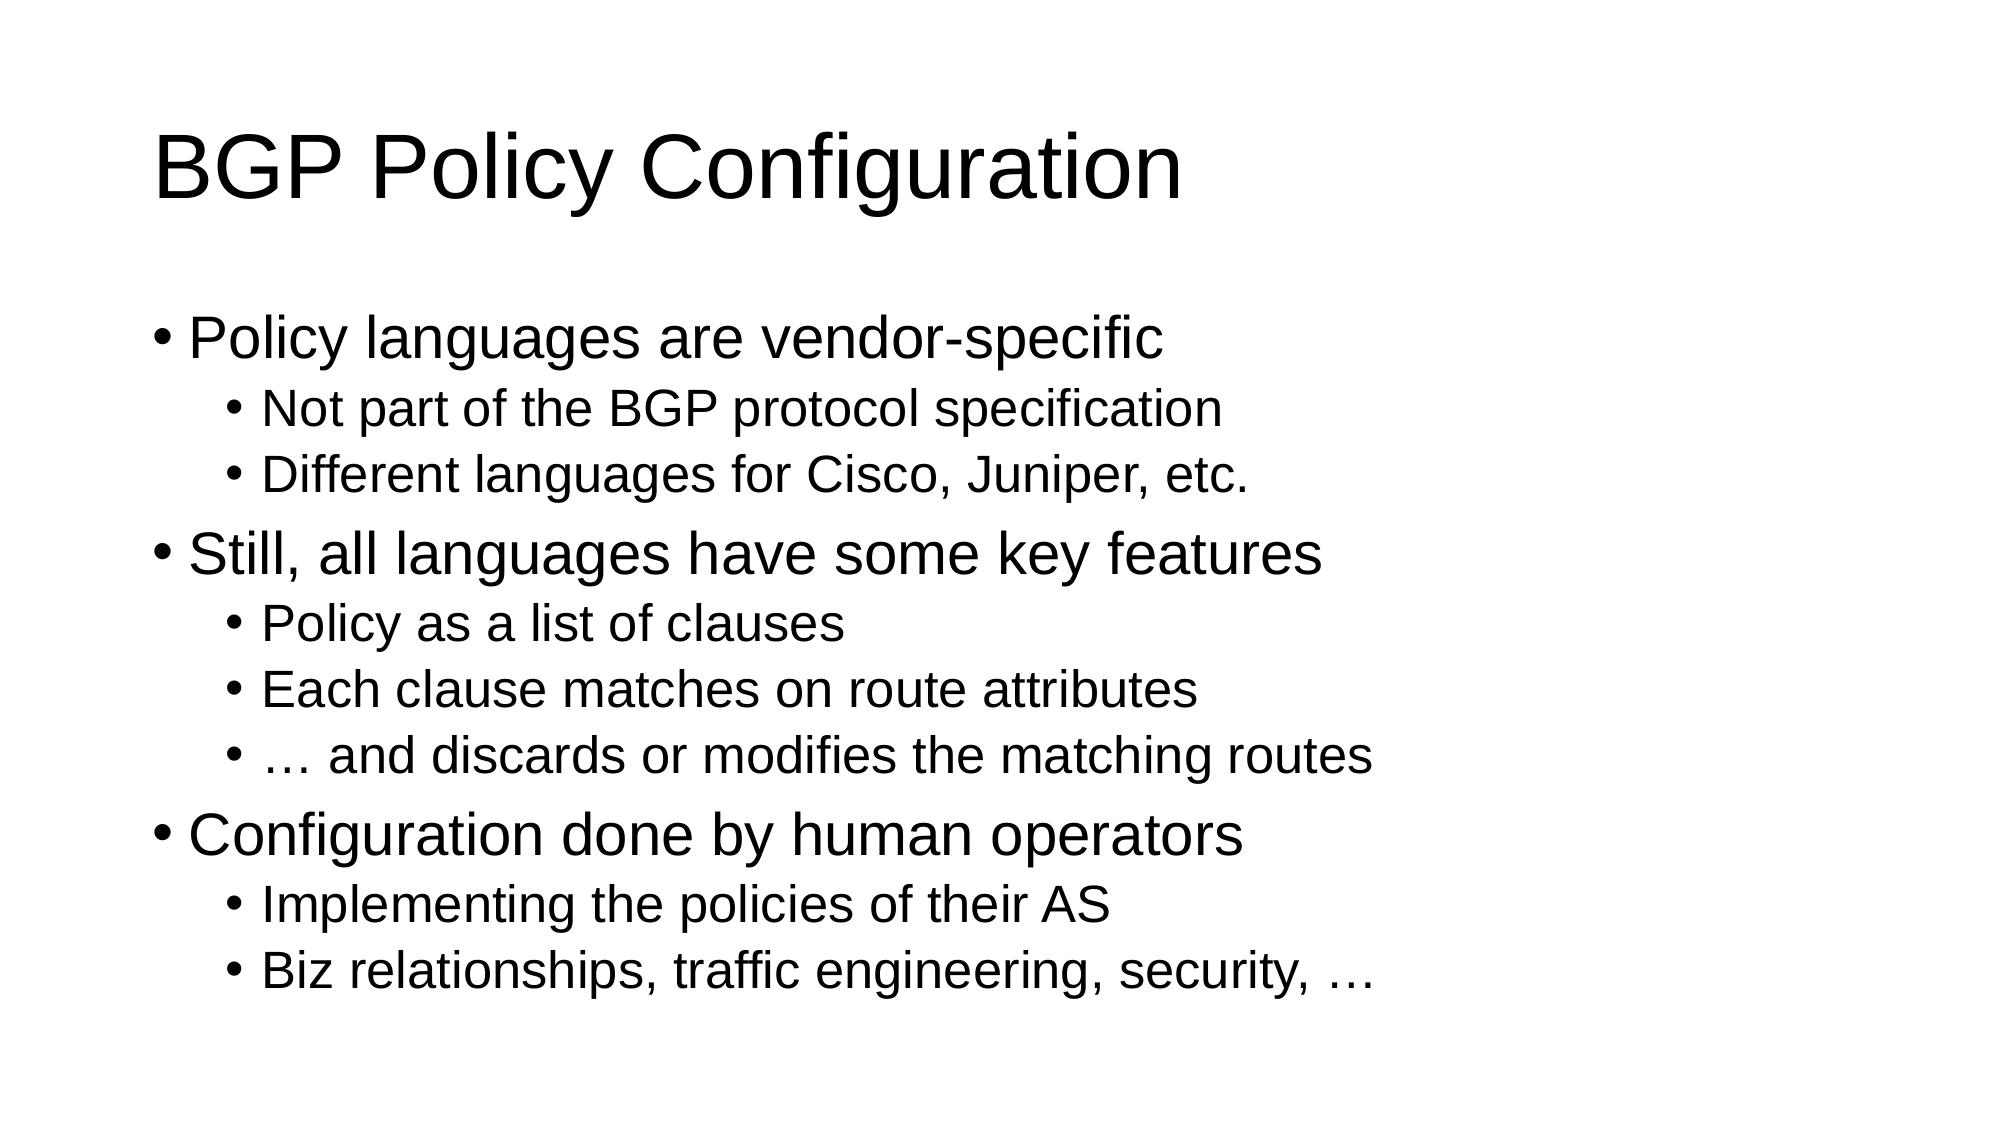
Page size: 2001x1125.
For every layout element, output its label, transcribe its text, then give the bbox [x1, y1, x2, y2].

title BGP Policy Configuration [137, 59, 1863, 278]
list Policy languages are vendor-specific Not part of the BGP protocol specification Different languages for Cisco, Juniper, etc. Still, all languages have some key features Policy as a list of clauses Each clause matches on route attributes … and discards or modifies the matching routes Configuration done by human operators Implementing the policies of their AS Biz relationships, traffic engineering, security, … [137, 299, 1863, 1014]
